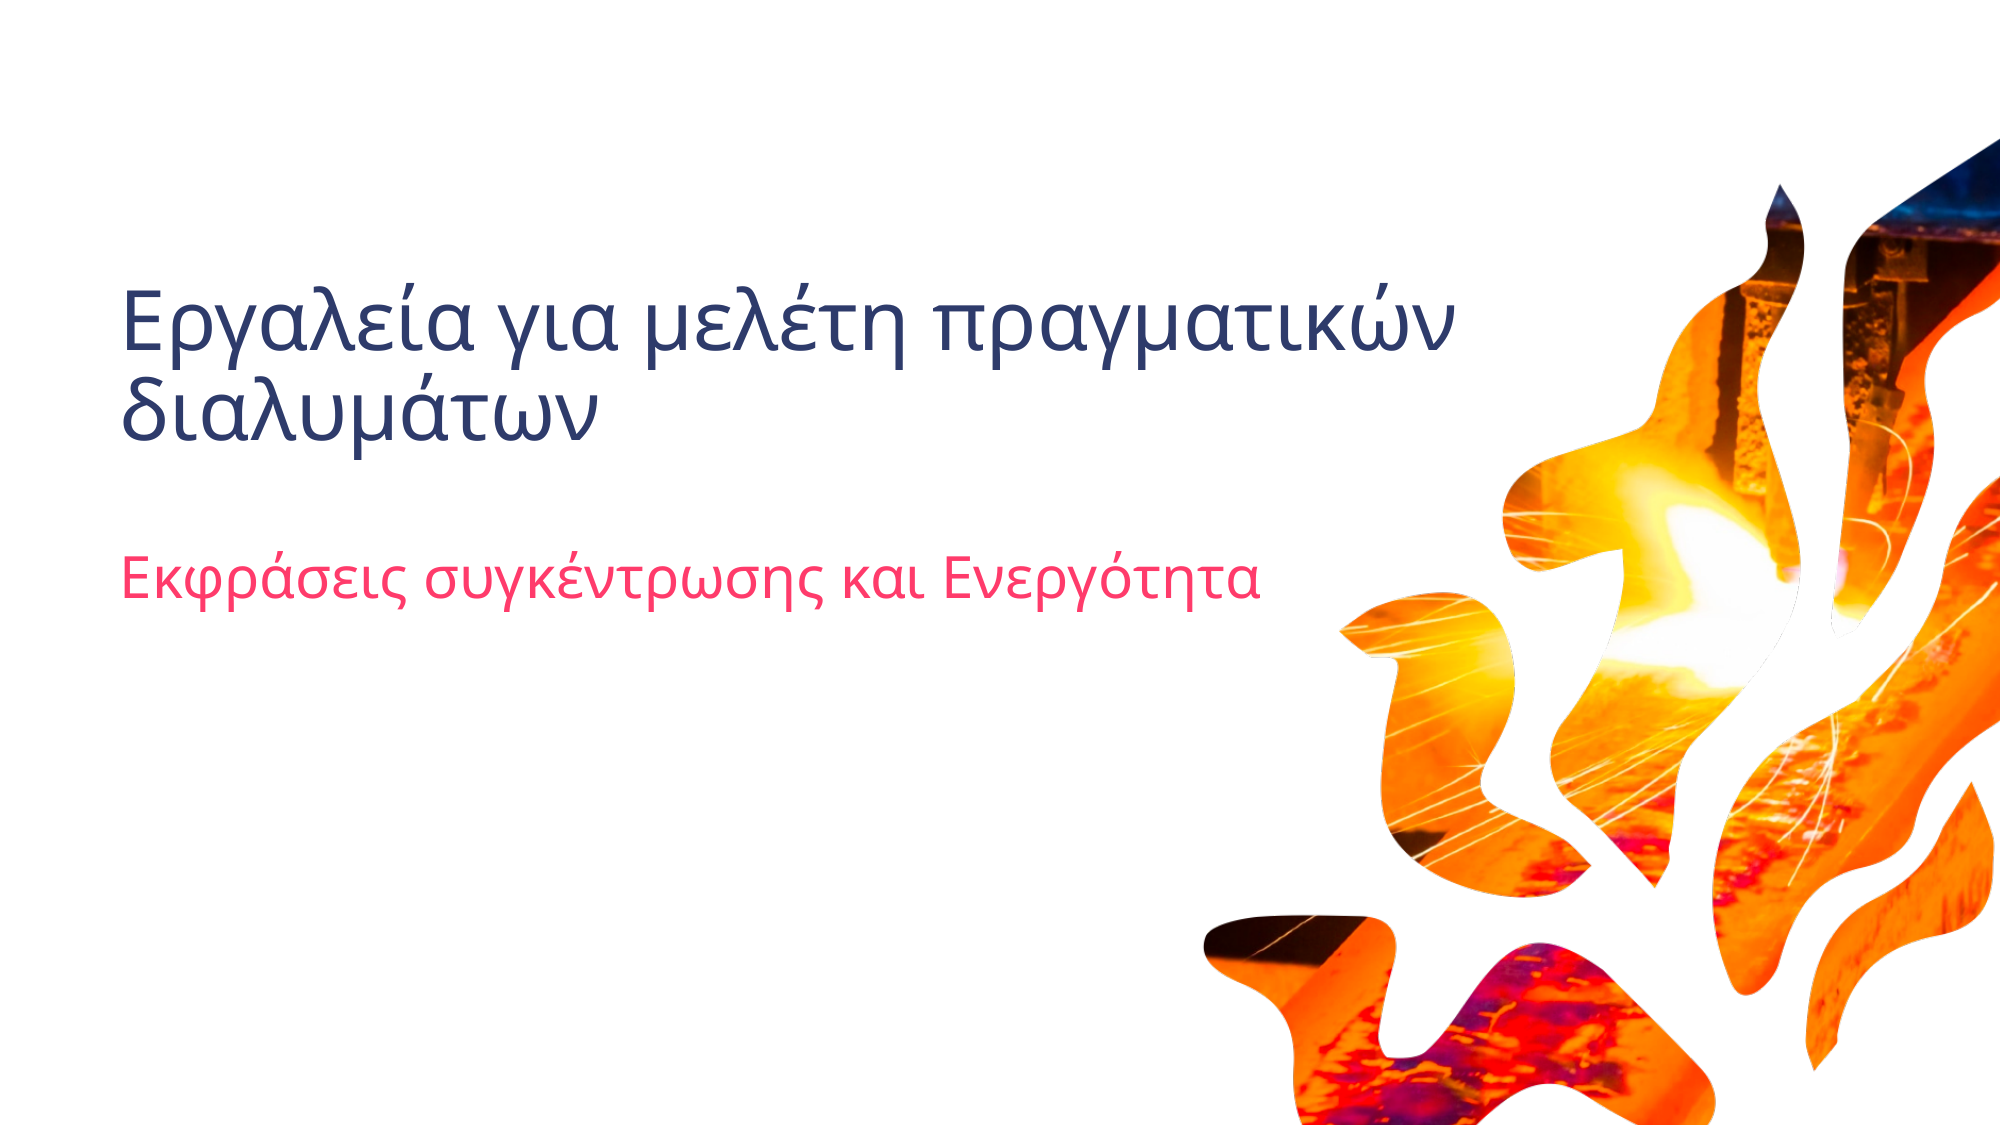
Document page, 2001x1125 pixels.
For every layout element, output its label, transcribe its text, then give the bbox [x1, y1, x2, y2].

picture [757, 0, 2000, 1125]
subtitle Εκφράσεις συγκέντρωσης και Ενεργότητα [104, 540, 1589, 686]
title Εργαλεία για μελέτη πραγματικών διαλυμάτων [104, 213, 1624, 524]
